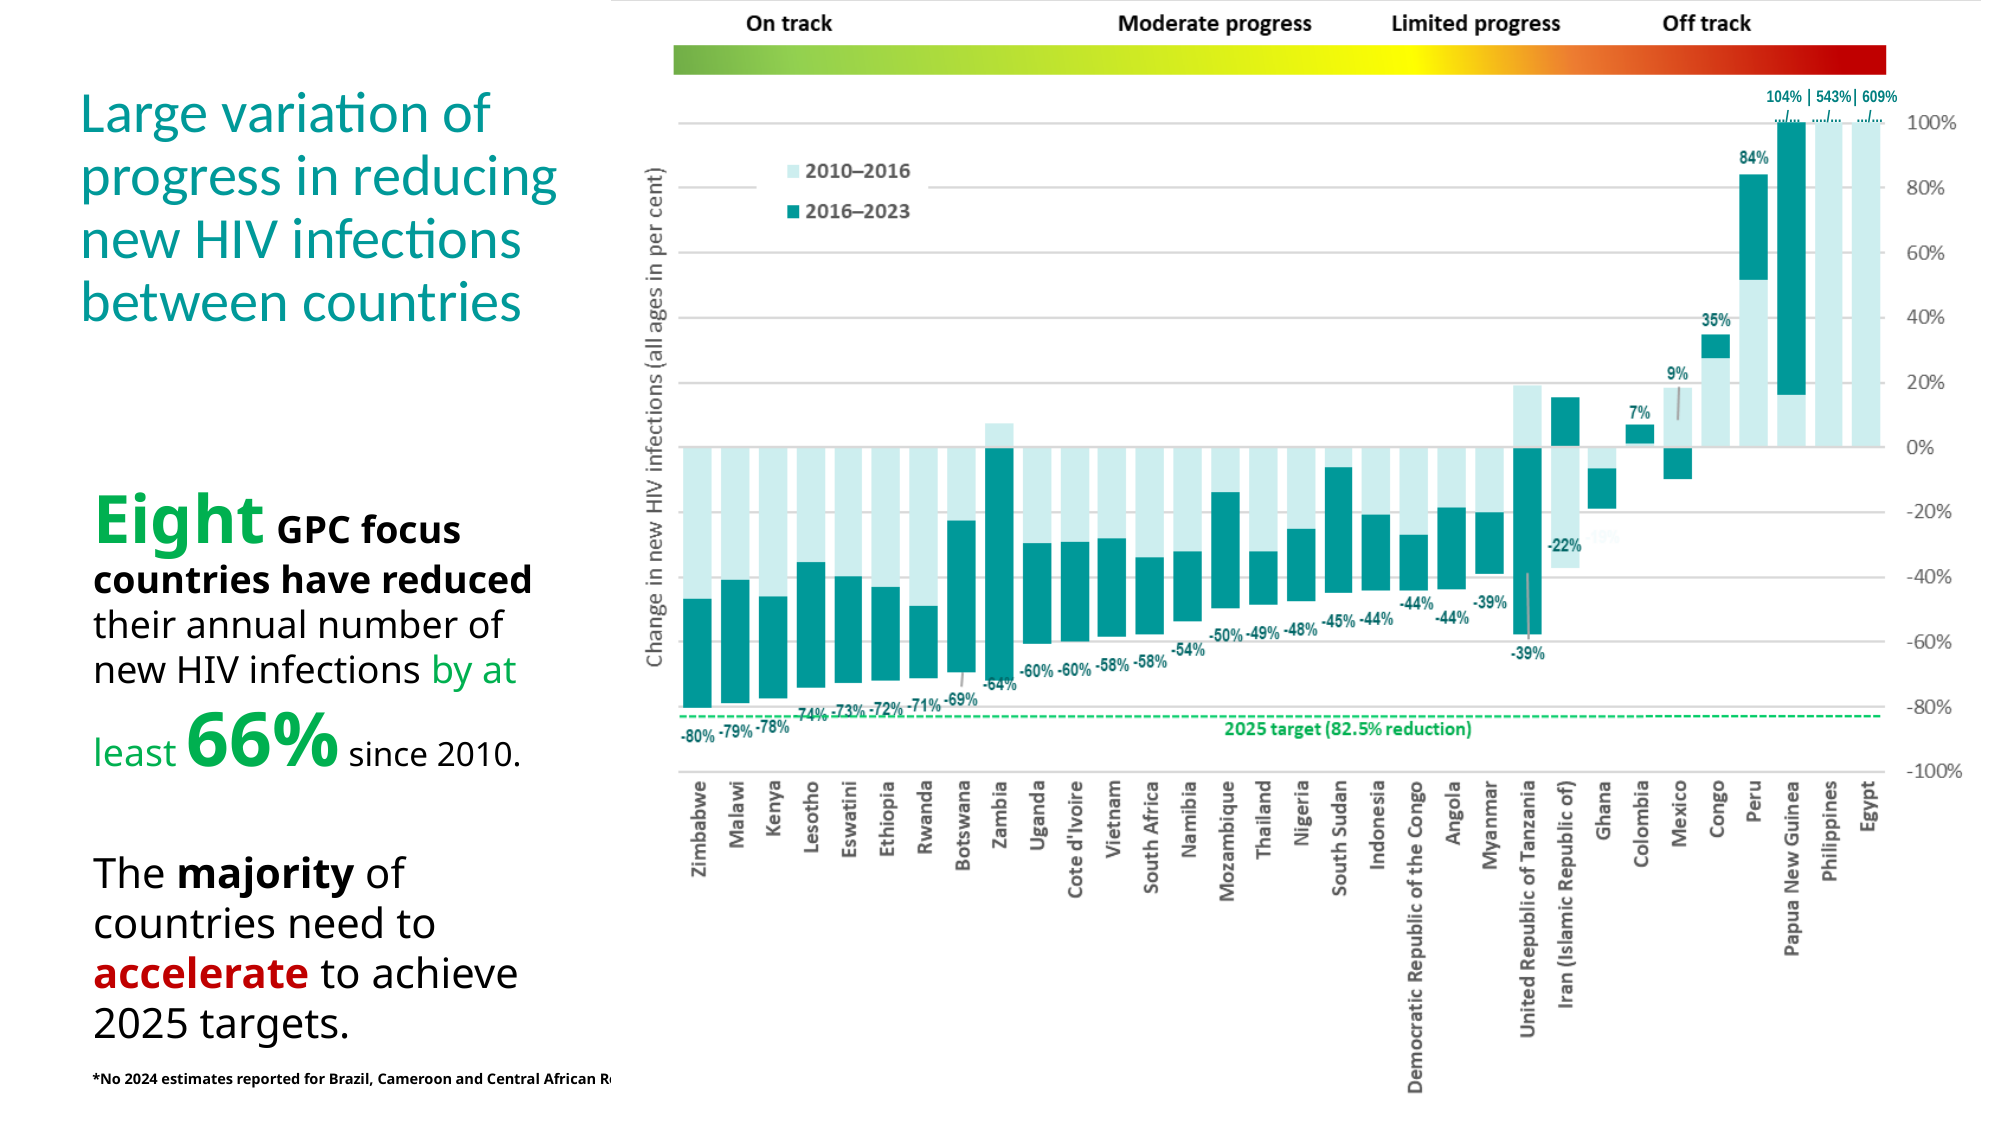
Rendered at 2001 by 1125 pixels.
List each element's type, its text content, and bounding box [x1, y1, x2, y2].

text_box *No 2024 estimates reported for Brazil, Cameroon and Central African Republic [77, 1062, 611, 1095]
title Large variation of progress in reducing new HIV infections between countries [65, 133, 600, 283]
picture [611, 0, 1981, 1117]
text_box Eight GPC focus countries have reduced their annual number of new HIV infections by at least 66% since 2010. The majority of countries need to accelerate to achieve 2025 targets. [78, 469, 588, 1054]
